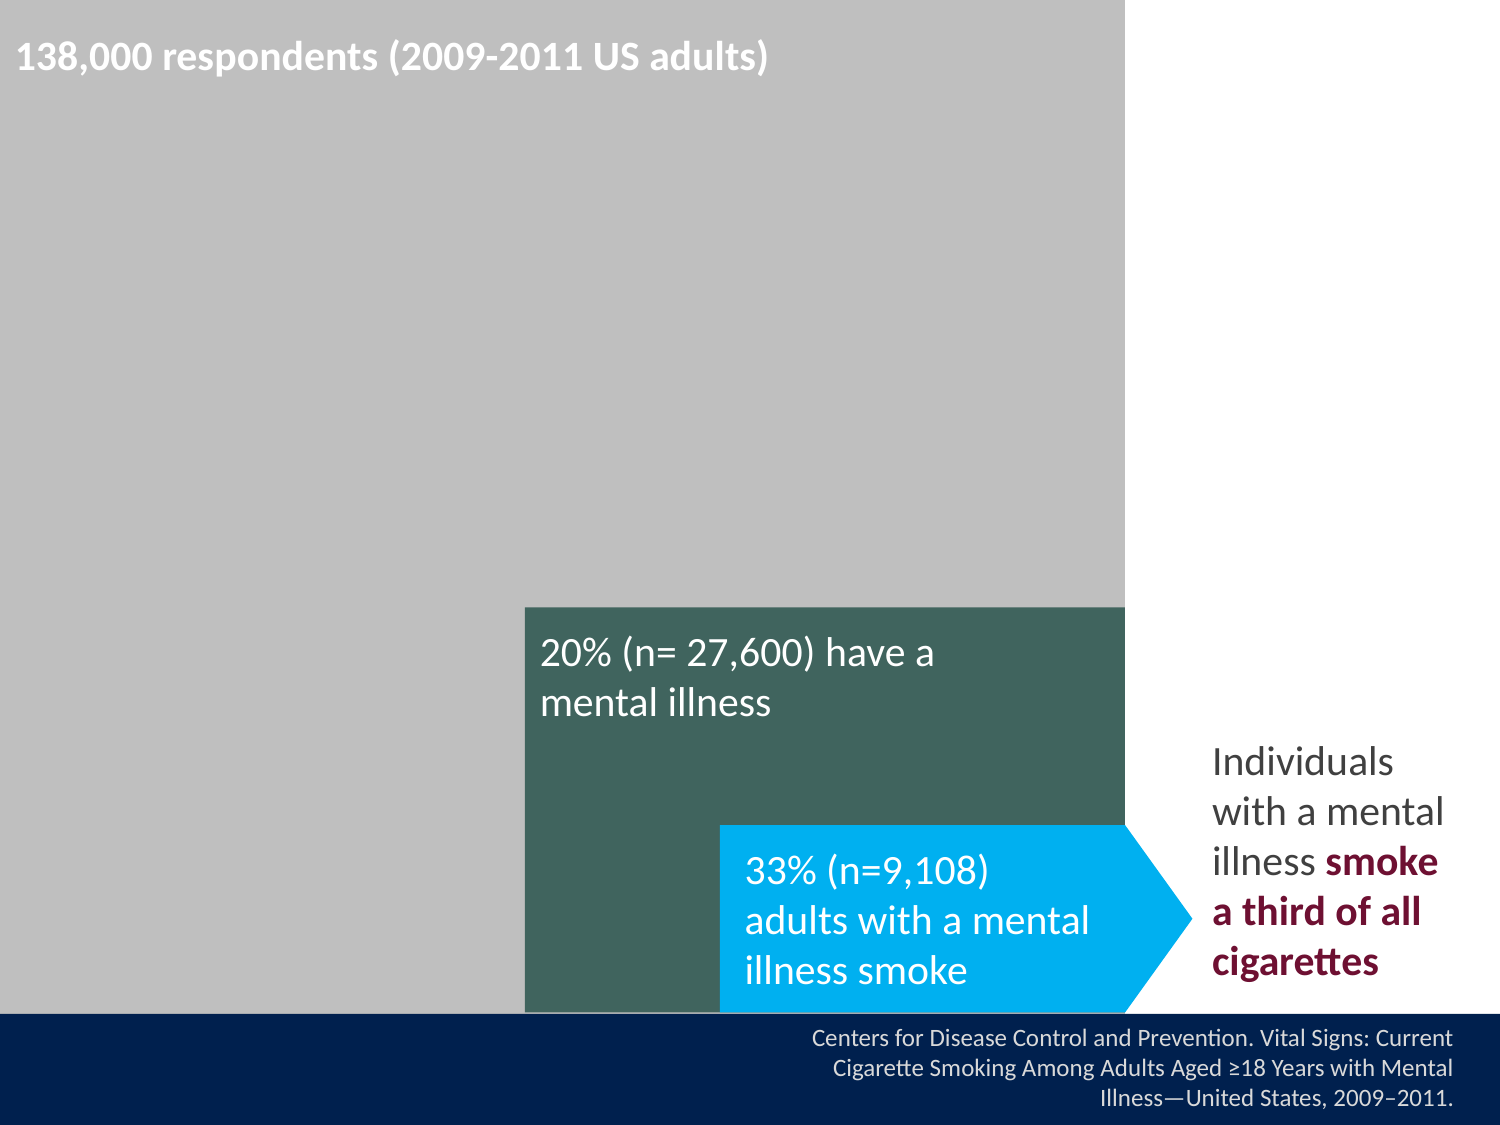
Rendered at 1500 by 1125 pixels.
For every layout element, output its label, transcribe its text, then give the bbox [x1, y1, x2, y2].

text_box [524, 607, 1126, 1013]
text_box 138,000 respondents (2009-2011 US adults) [0, 21, 1125, 87]
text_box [719, 824, 1126, 1013]
text_box Individuals with a mental illness smoke a third of all cigarettes [1197, 726, 1470, 992]
text_box Centers for Disease Control and Prevention. Vital Signs: Current Cigarette Smoking Among Adults Aged ≥18 Years with Mental Illness—United States, 2009–2011. [756, 1014, 1470, 1119]
text_box [0, 0, 1127, 1012]
text_box [1130, 830, 1194, 1007]
text_box [0, 1012, 1500, 1125]
